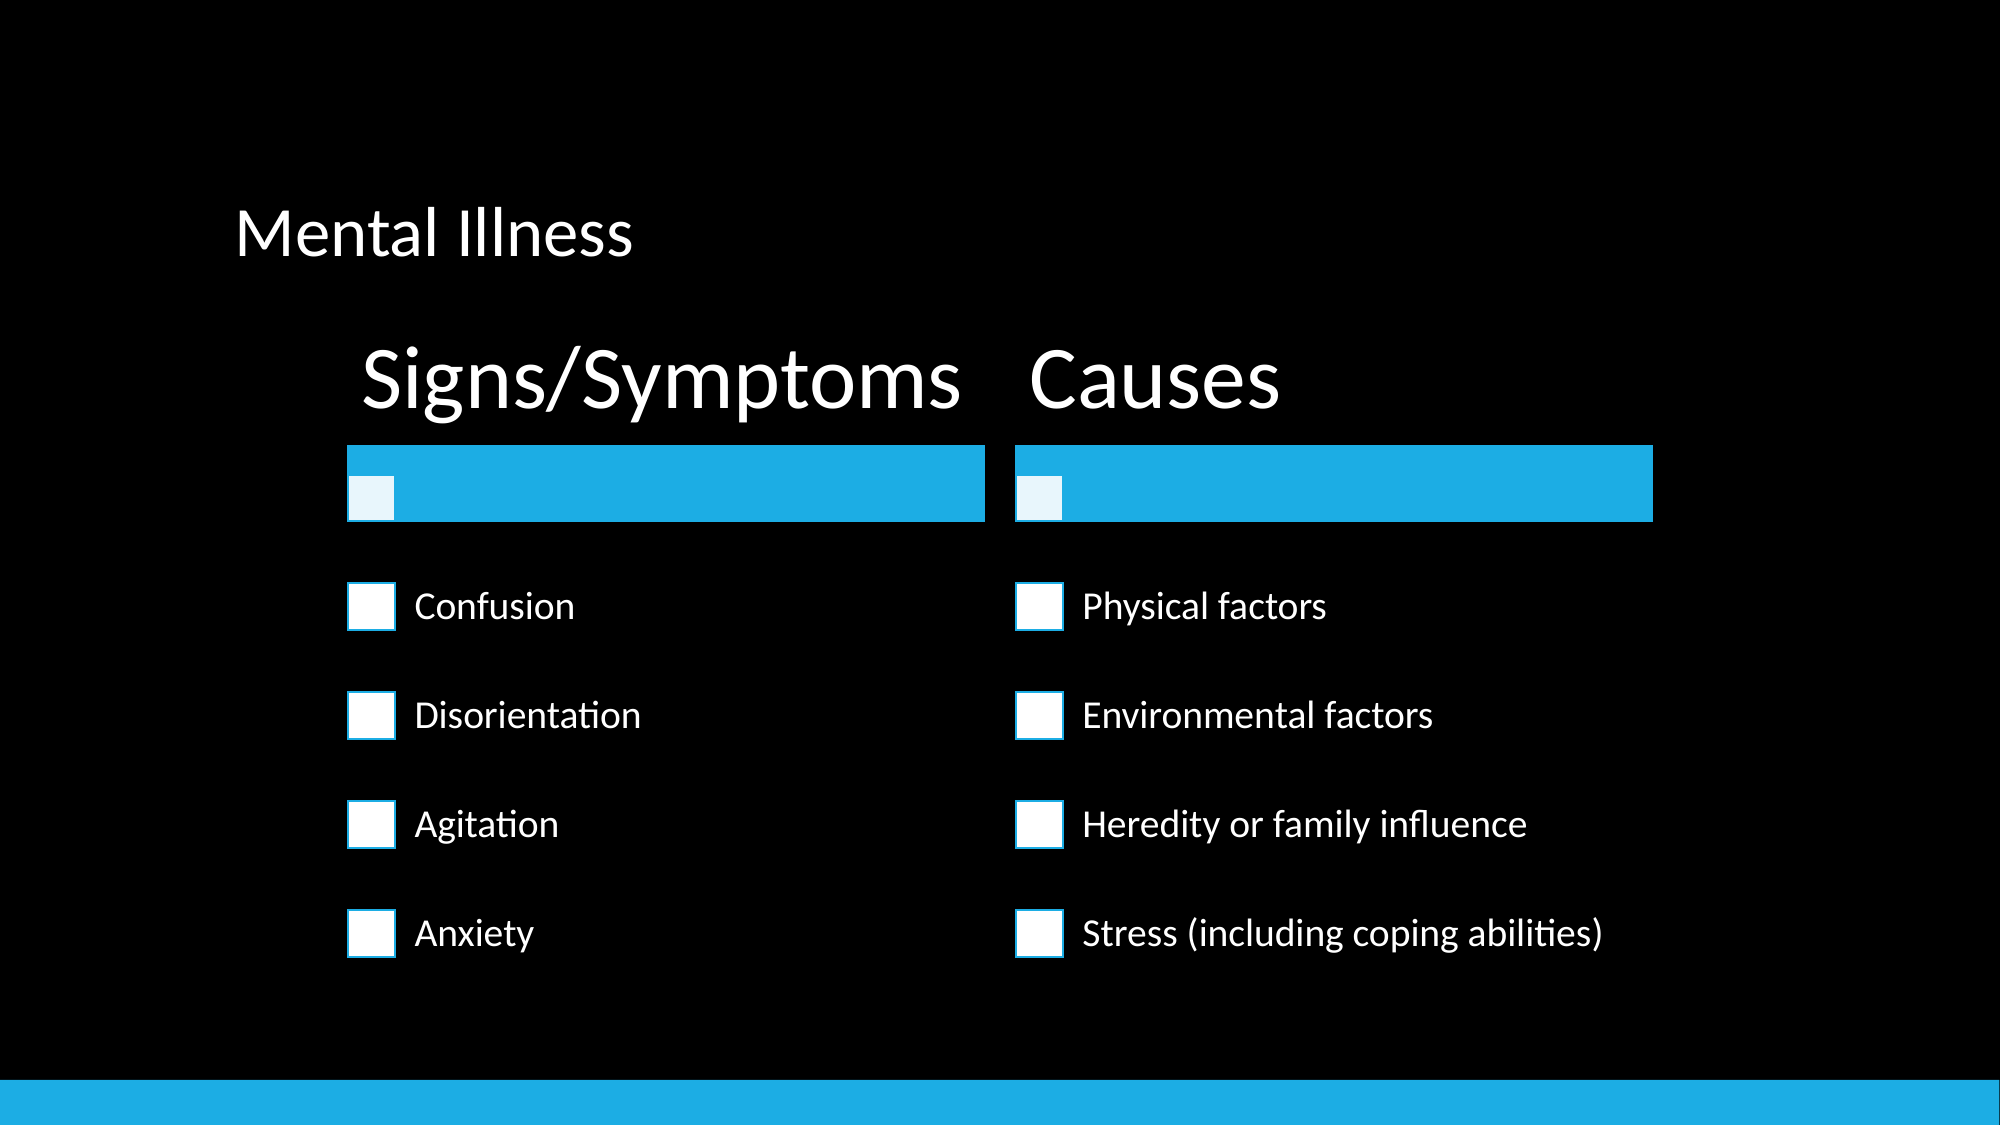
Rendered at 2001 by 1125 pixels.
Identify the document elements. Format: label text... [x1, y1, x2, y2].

title Mental Illness [219, 76, 1780, 279]
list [219, 311, 1780, 990]
